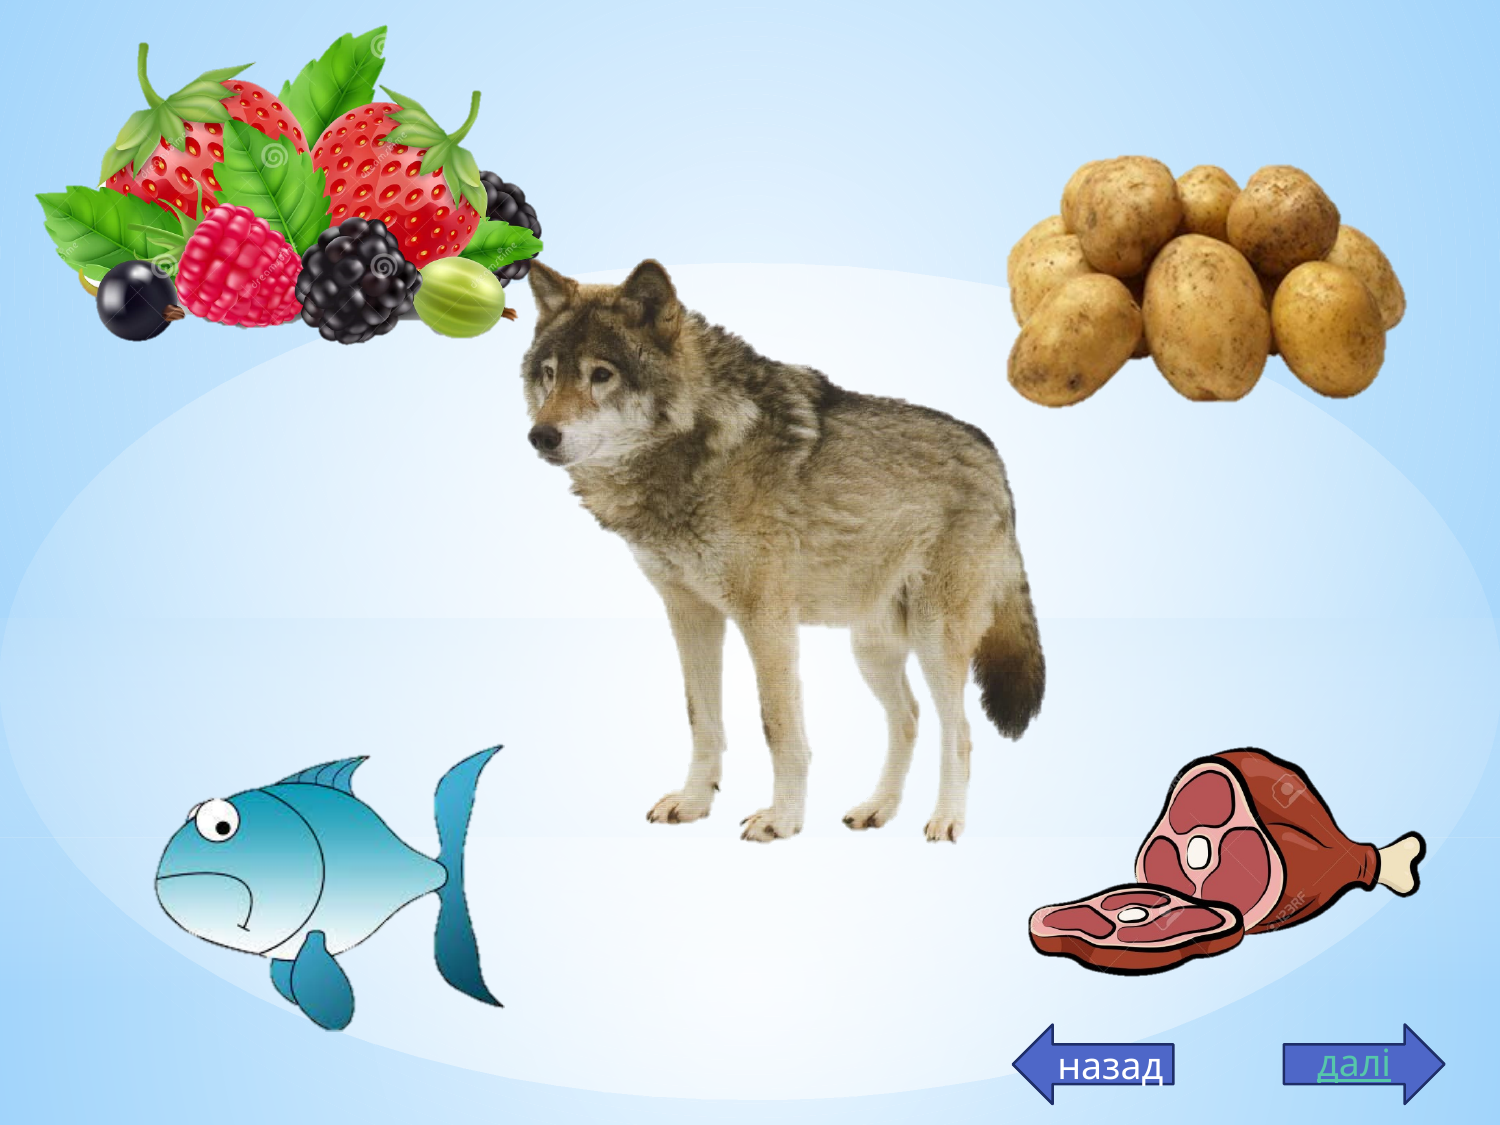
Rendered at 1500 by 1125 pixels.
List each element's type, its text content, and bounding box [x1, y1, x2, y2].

picture [0, 0, 1441, 1125]
text_box далі [1317, 1073, 1438, 1106]
